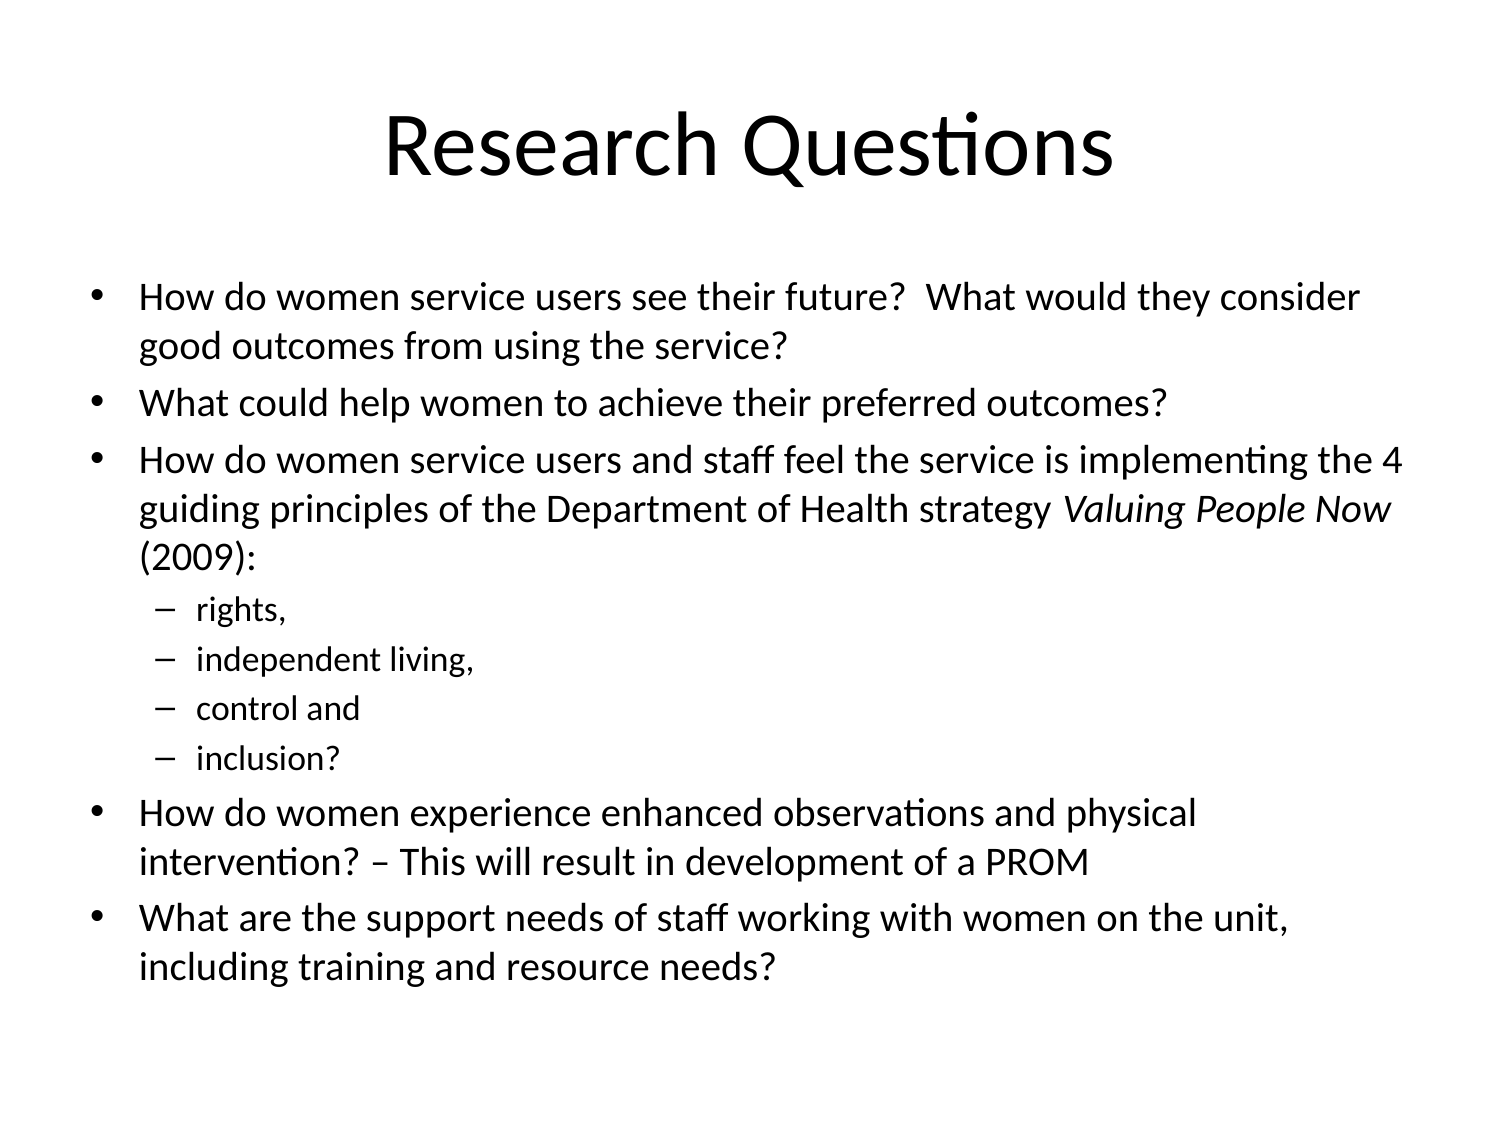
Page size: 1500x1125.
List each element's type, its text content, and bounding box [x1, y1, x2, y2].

list How do women service users see their future? What would they consider good outcomes from using the service? What could help women to achieve their preferred outcomes? How do women service users and staff feel the service is implementing the 4 guiding principles of the Department of Health strategy Valuing People Now (2009): rights, independent living, control and inclusion? How do women experience enhanced observations and physical intervention? – This will result in development of a PROM What are the support needs of staff working with women on the unit, including training and resource needs? [75, 262, 1425, 1005]
title Research Questions [75, 45, 1425, 233]
